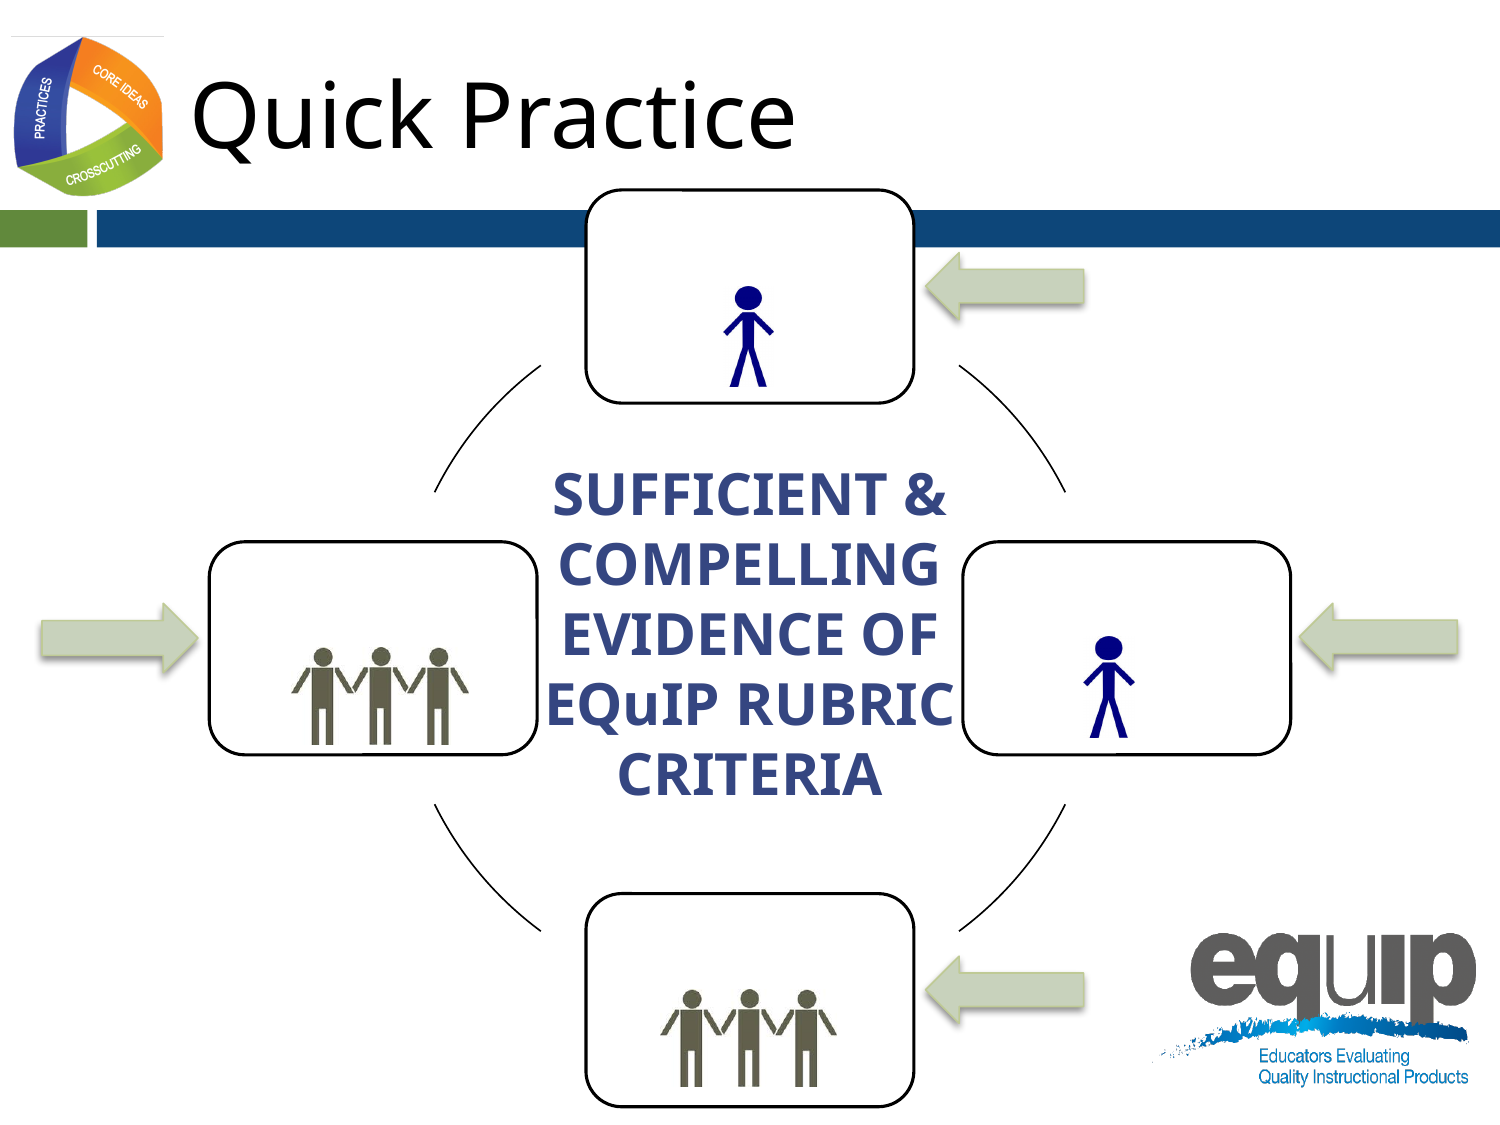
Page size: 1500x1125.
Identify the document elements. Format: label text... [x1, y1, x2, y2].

picture [11, 36, 164, 197]
text_box [1299, 603, 1458, 671]
text_box [42, 603, 198, 673]
picture [1291, 924, 1479, 1096]
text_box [208, 189, 1291, 1107]
picture [291, 647, 469, 746]
picture [722, 285, 774, 387]
picture [1083, 636, 1135, 738]
title Quick Practice [174, 37, 1438, 200]
picture [659, 989, 838, 1088]
